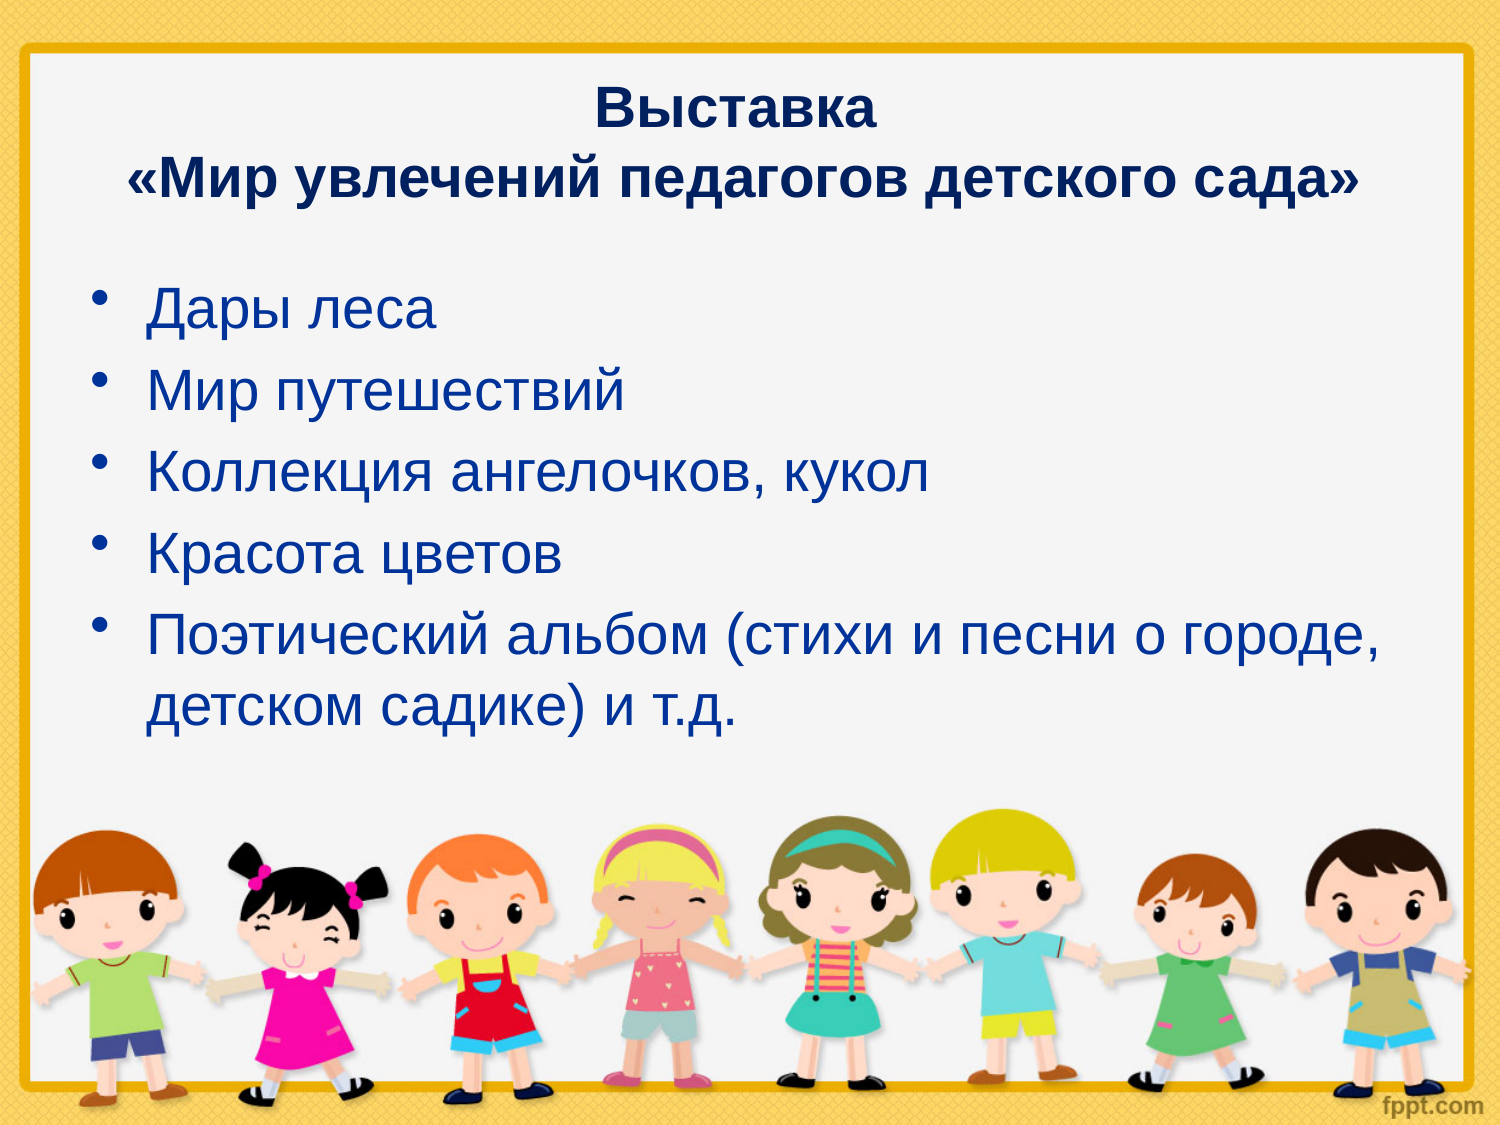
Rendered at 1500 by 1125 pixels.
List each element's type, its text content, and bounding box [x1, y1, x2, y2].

picture [0, 0, 1500, 1125]
title Выставка «Мир увлечений педагогов детского сада» [34, 44, 1454, 233]
list Дары леса Мир путешествий Коллекция ангелочков, кукол Красота цветов Поэтический альбом (стихи и песни о городе, детском садике) и т.д. [74, 262, 1426, 1006]
